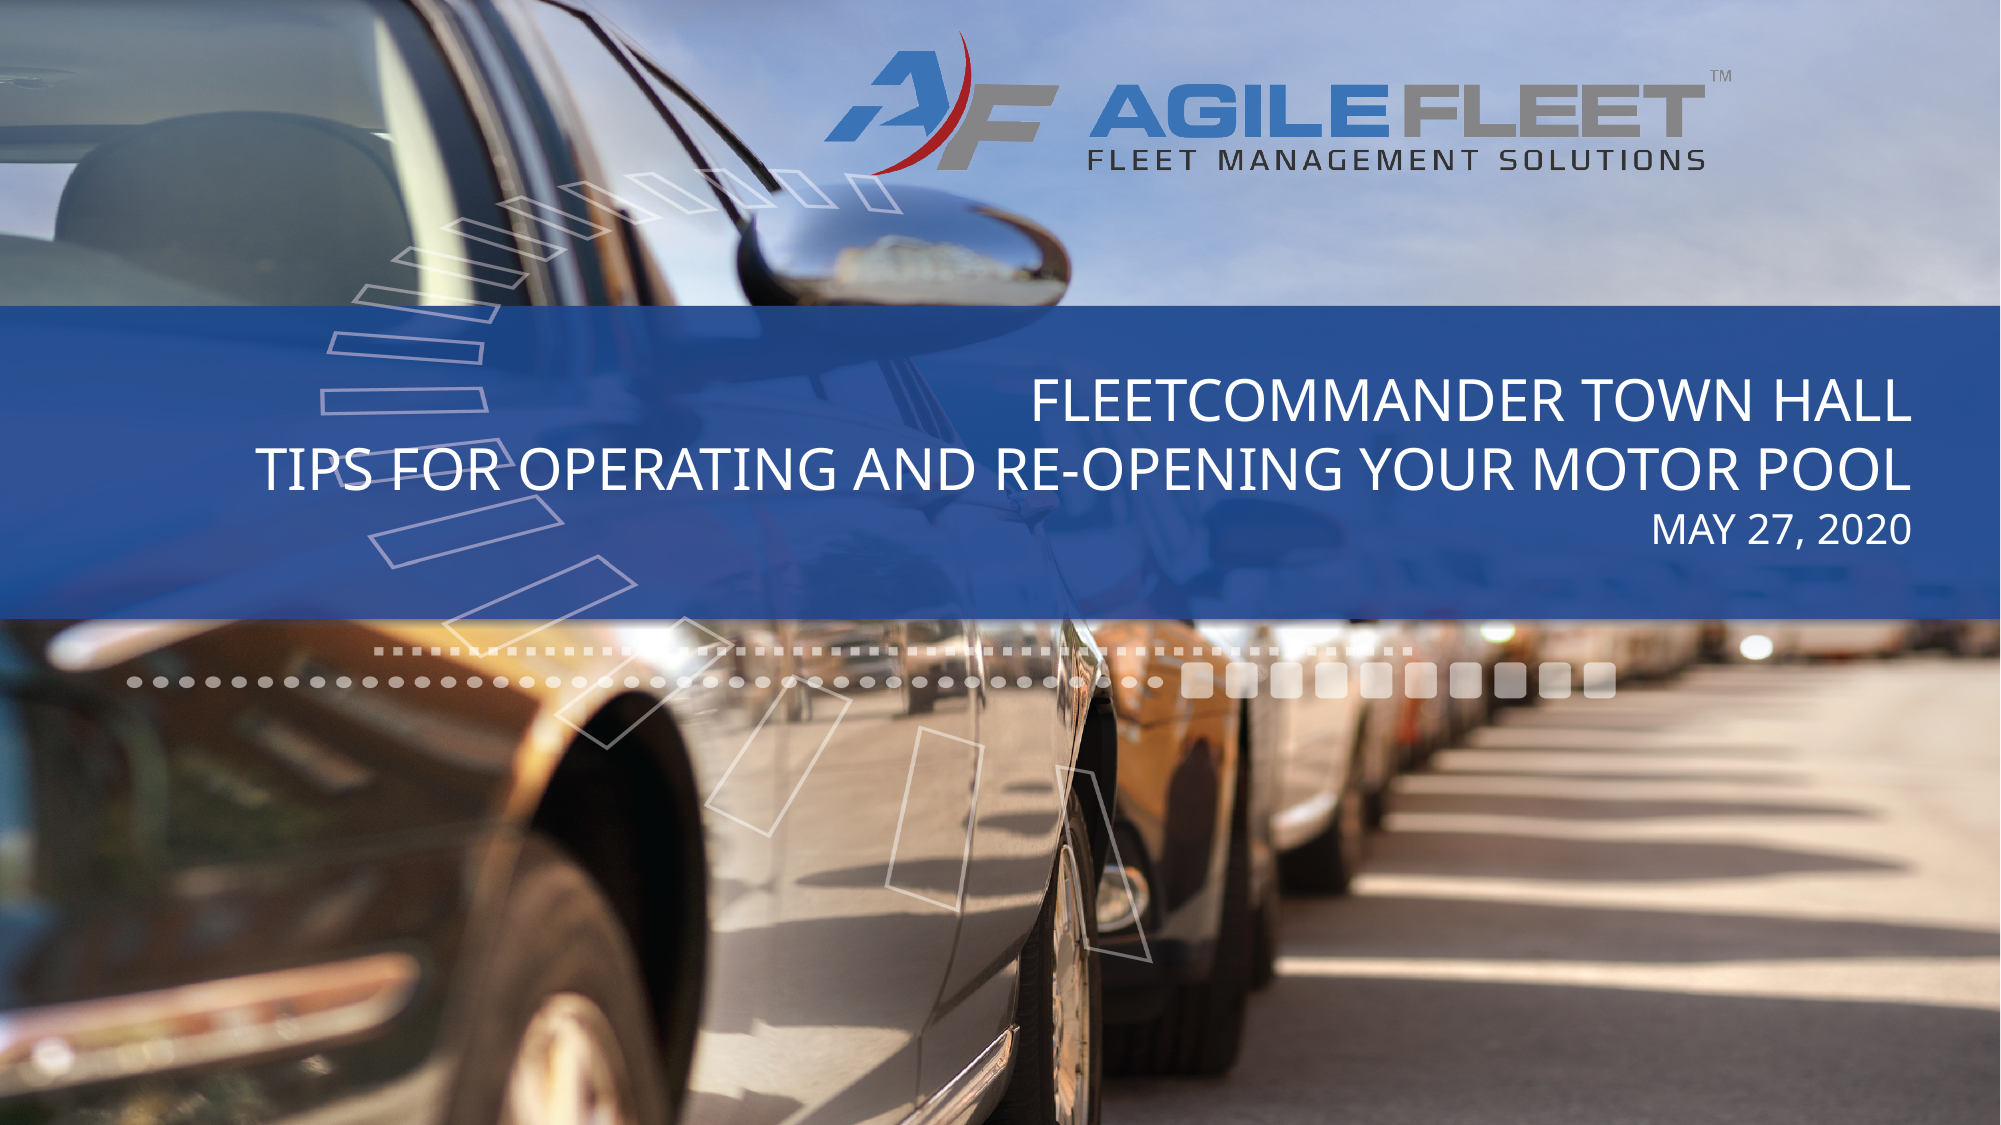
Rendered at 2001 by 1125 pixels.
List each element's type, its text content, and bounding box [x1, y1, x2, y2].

title FleetCommander town hall tips for Operating and re-opening your motor pool May 27, 2020 [143, 337, 1928, 579]
picture [0, 0, 2001, 1125]
